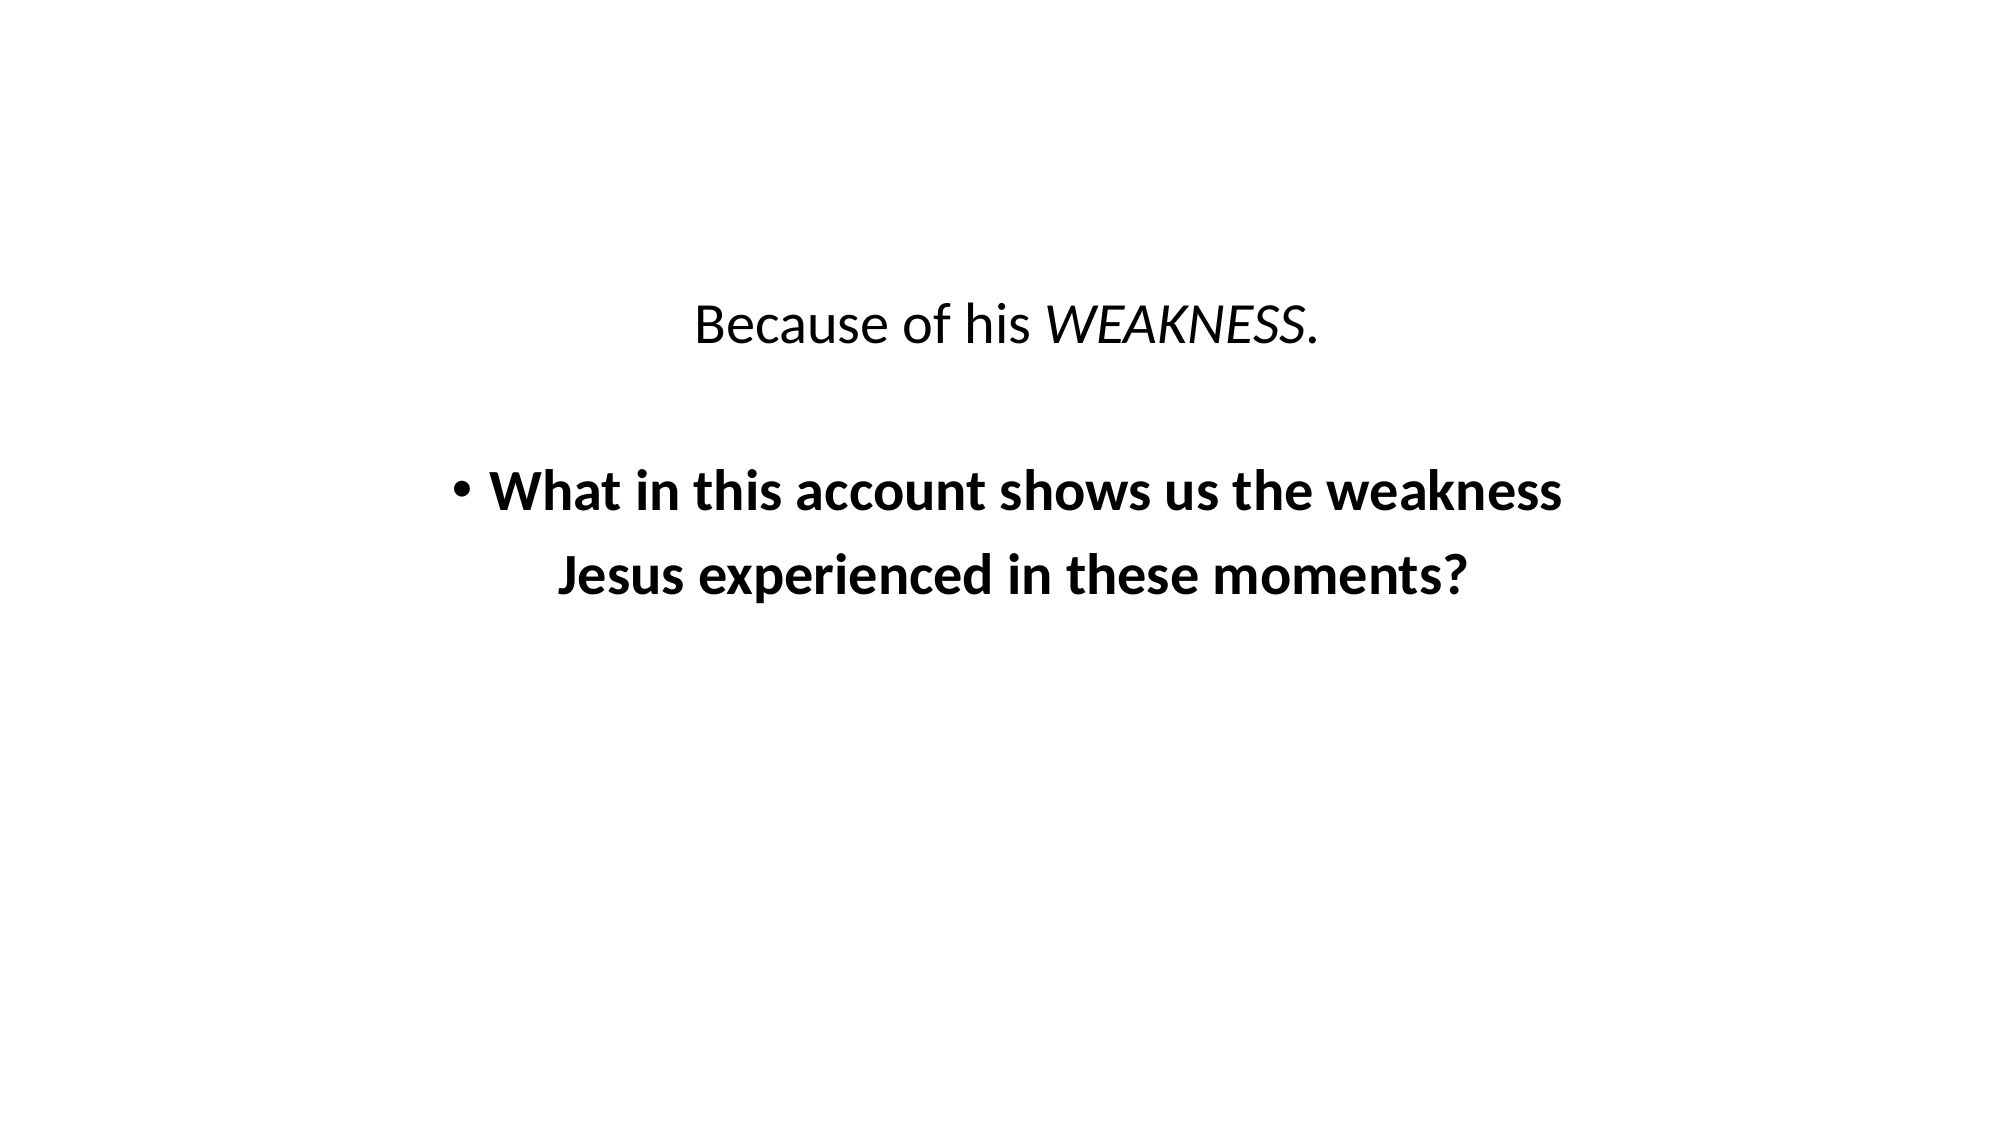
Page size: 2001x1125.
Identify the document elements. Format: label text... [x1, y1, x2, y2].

list Because of his WEAKNESS. What in this account shows us the weakness Jesus experienced in these moments? [97, 27, 1931, 1125]
